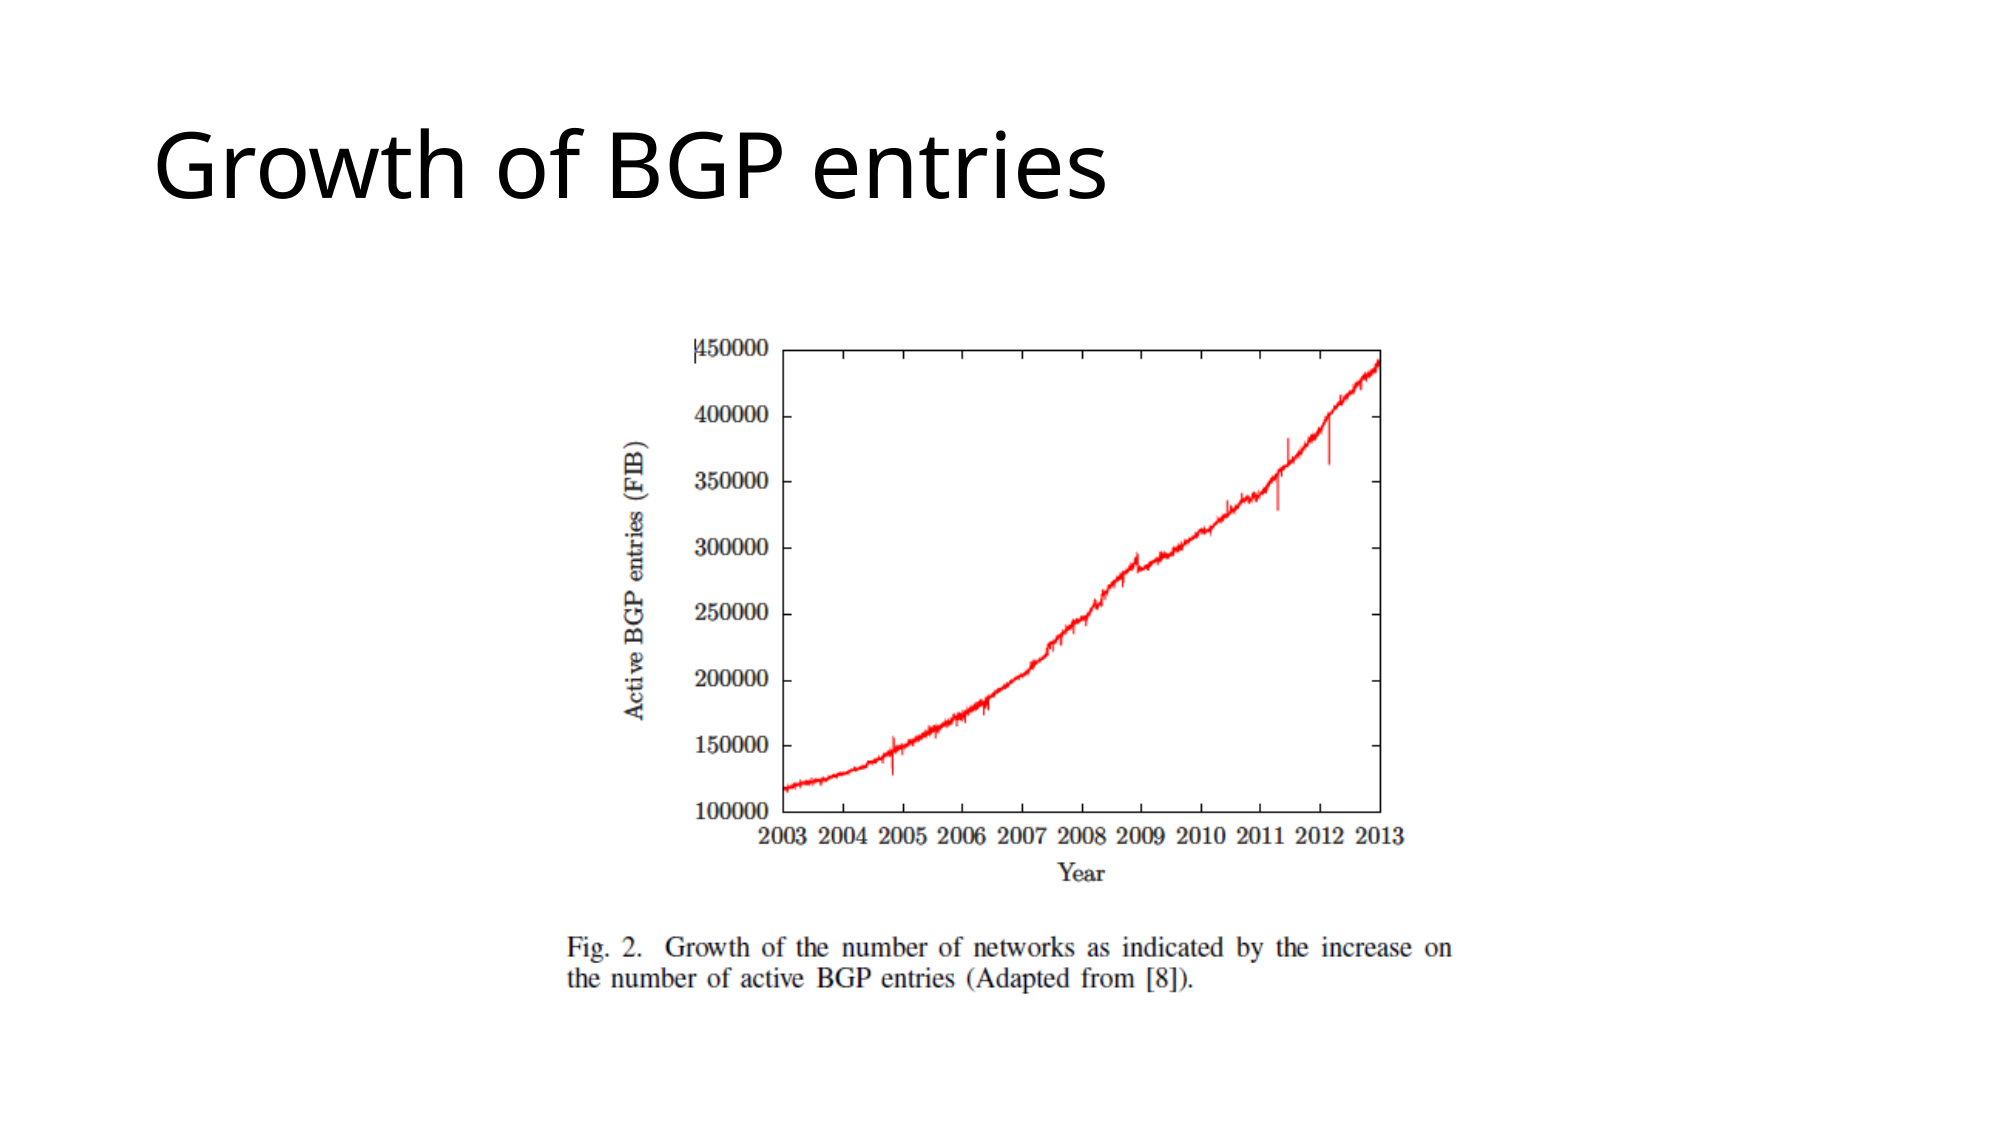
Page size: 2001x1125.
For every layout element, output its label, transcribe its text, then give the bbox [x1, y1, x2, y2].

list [545, 299, 1454, 1014]
title Growth of BGP entries [137, 59, 1863, 278]
